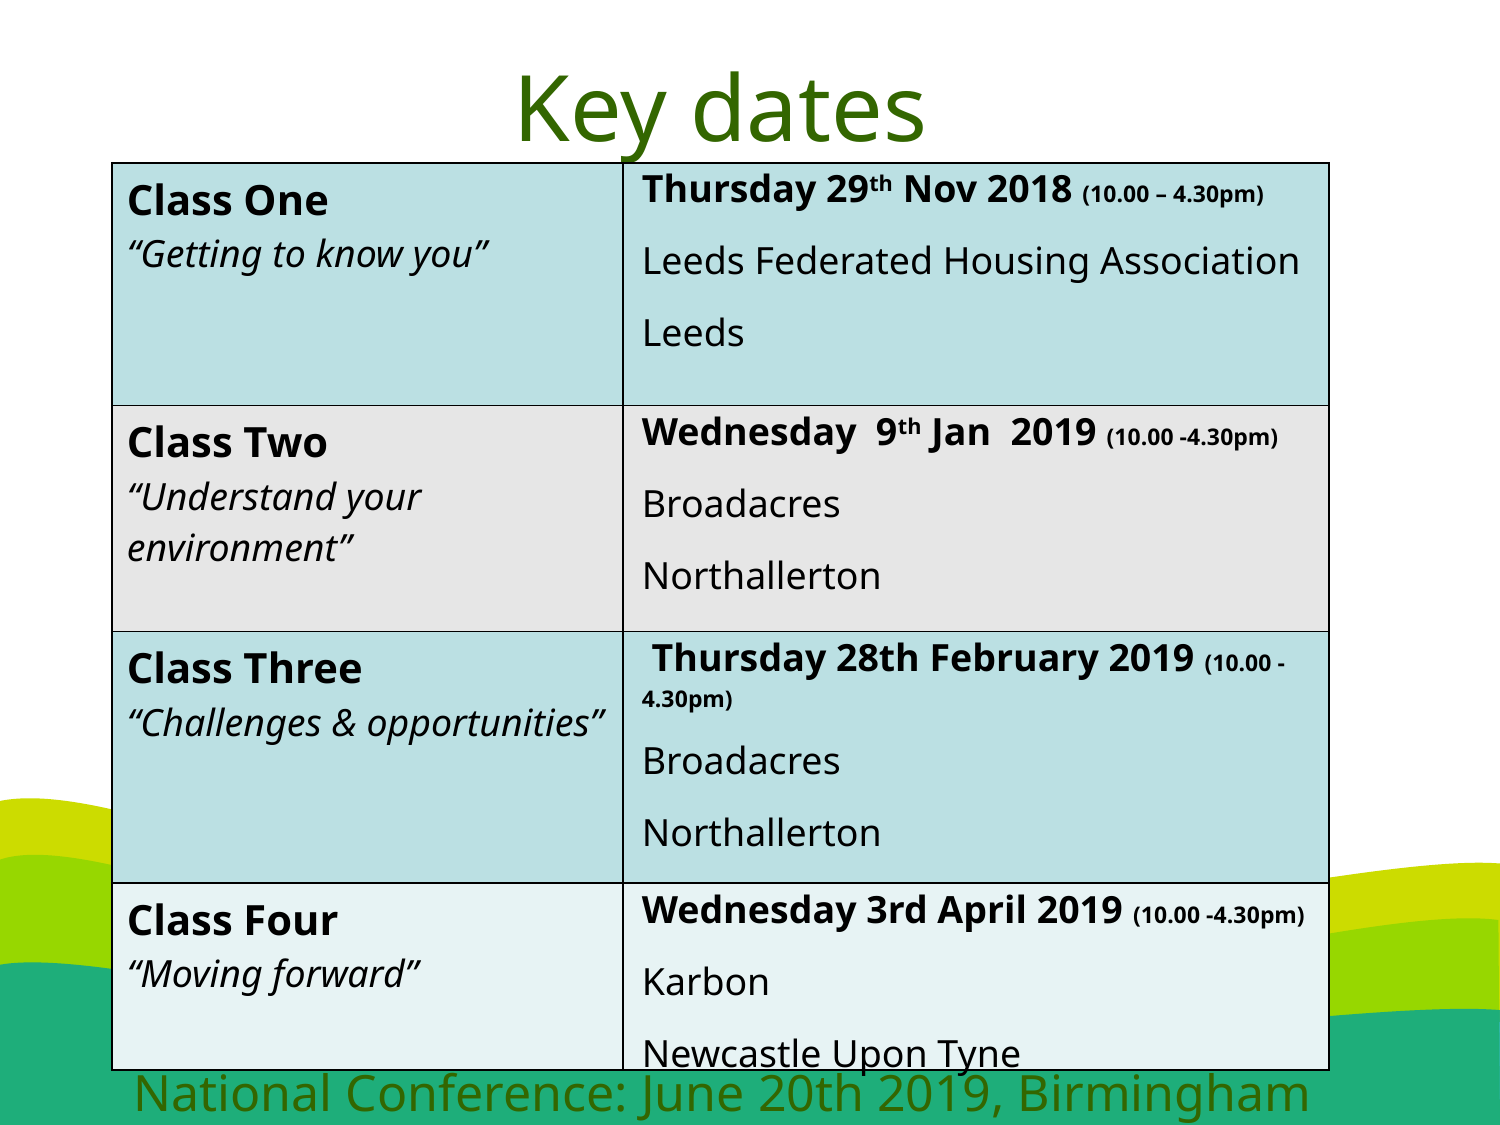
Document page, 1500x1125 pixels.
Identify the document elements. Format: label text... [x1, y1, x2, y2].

table_cell Class Three “Challenges & opportunities” [113, 632, 622, 882]
table_header Class One “Getting to know you” [113, 164, 622, 405]
text_box National Conference: June 20th 2019, Birmingham [118, 1071, 1327, 1125]
table_cell Class Four “Moving forward” [113, 884, 622, 1069]
table_cell Wednesday 3rd April 2019 (10.00 -4.30pm) Karbon Newcastle Upon Tyne [624, 884, 1328, 1069]
table_cell Class Two “Understand your environment” [113, 406, 622, 631]
table_header Thursday 29th Nov 2018 (10.00 – 4.30pm) Leeds Federated Housing Association Leeds [624, 164, 1328, 405]
text_box Key dates [206, 42, 1235, 162]
table_cell Thursday 28th February 2019 (10.00 -4.30pm) Broadacres Northallerton [624, 632, 1328, 882]
table_cell Wednesday 9th Jan 2019 (10.00 -4.30pm) Broadacres Northallerton [624, 406, 1328, 631]
